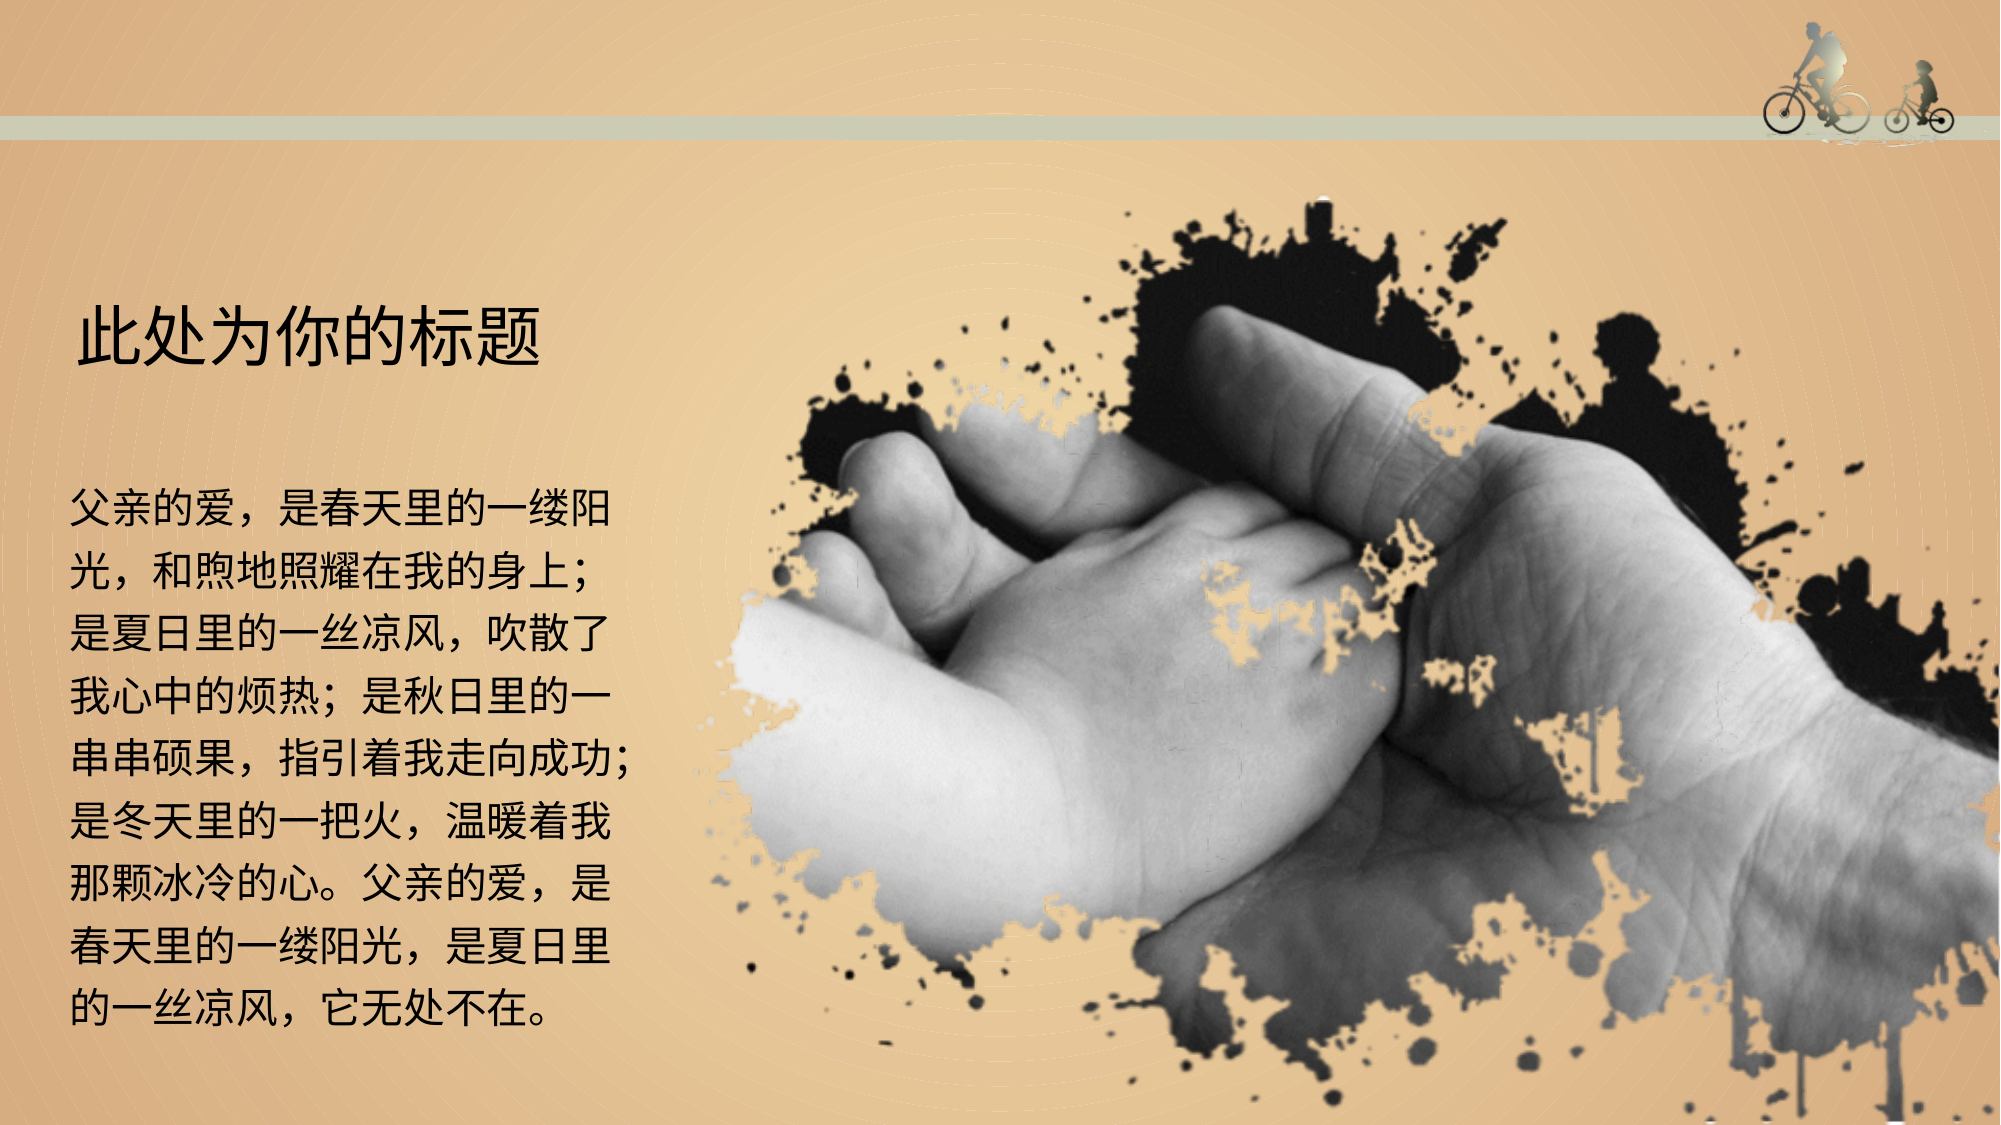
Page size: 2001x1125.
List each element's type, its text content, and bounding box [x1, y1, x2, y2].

text_box 父亲的爱，是春天里的一缕阳光，和煦地照耀在我的身上；是夏日里的一丝凉风，吹散了我心中的烦热；是秋日里的一串串硕果，指引着我走向成功；是冬天里的一把火，温暖着我那颗冰冷的心。父亲的爱，是春天里的一缕阳光，是夏日里的一丝凉风，它无处不在。 [54, 462, 665, 1040]
text_box 此处为你的标题 [60, 287, 558, 383]
picture [683, 88, 2000, 1125]
picture [1745, 0, 2001, 188]
